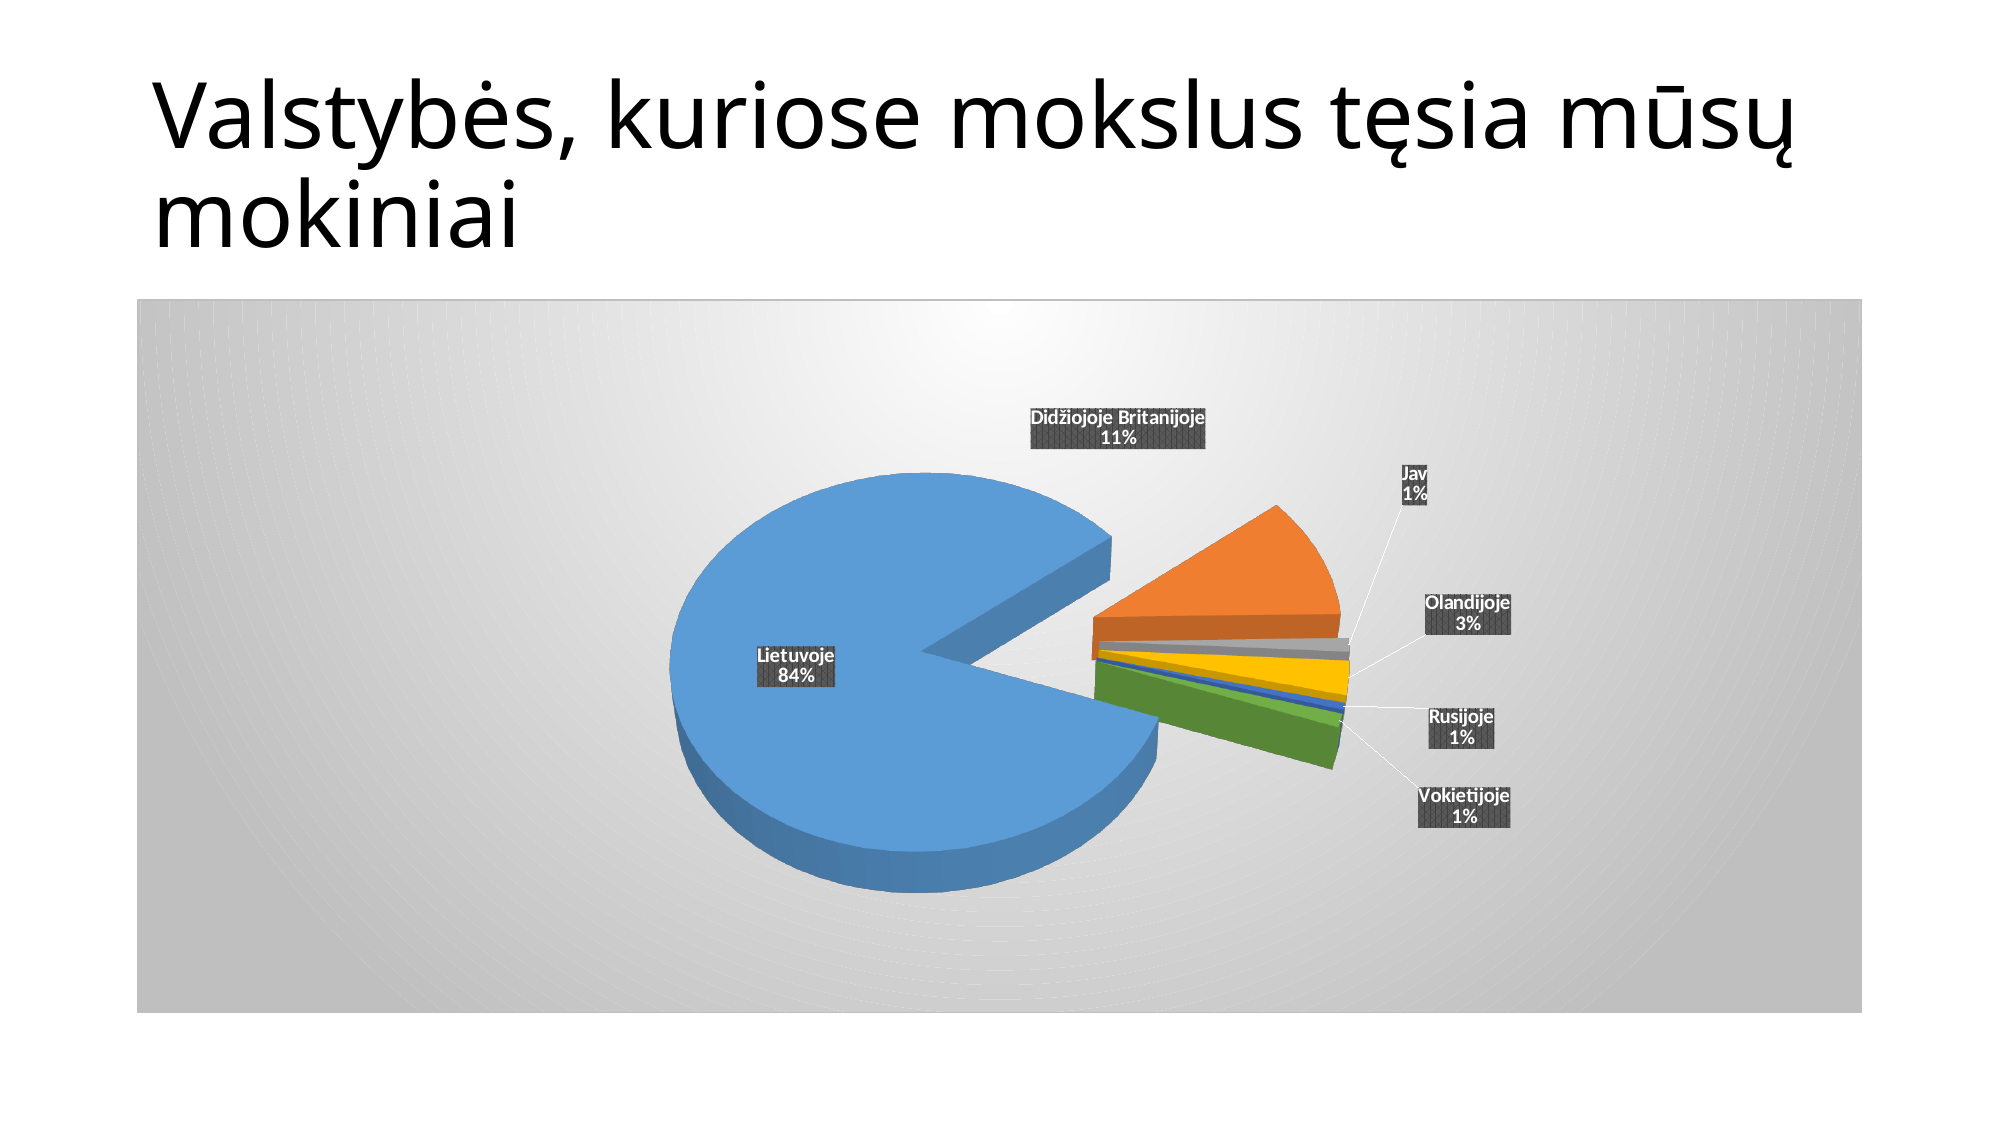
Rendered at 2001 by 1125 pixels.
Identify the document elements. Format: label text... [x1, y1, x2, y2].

title Valstybės, kuriose mokslus tęsia mūsų mokiniai [137, 59, 1863, 278]
chart [137, 299, 1863, 1014]
